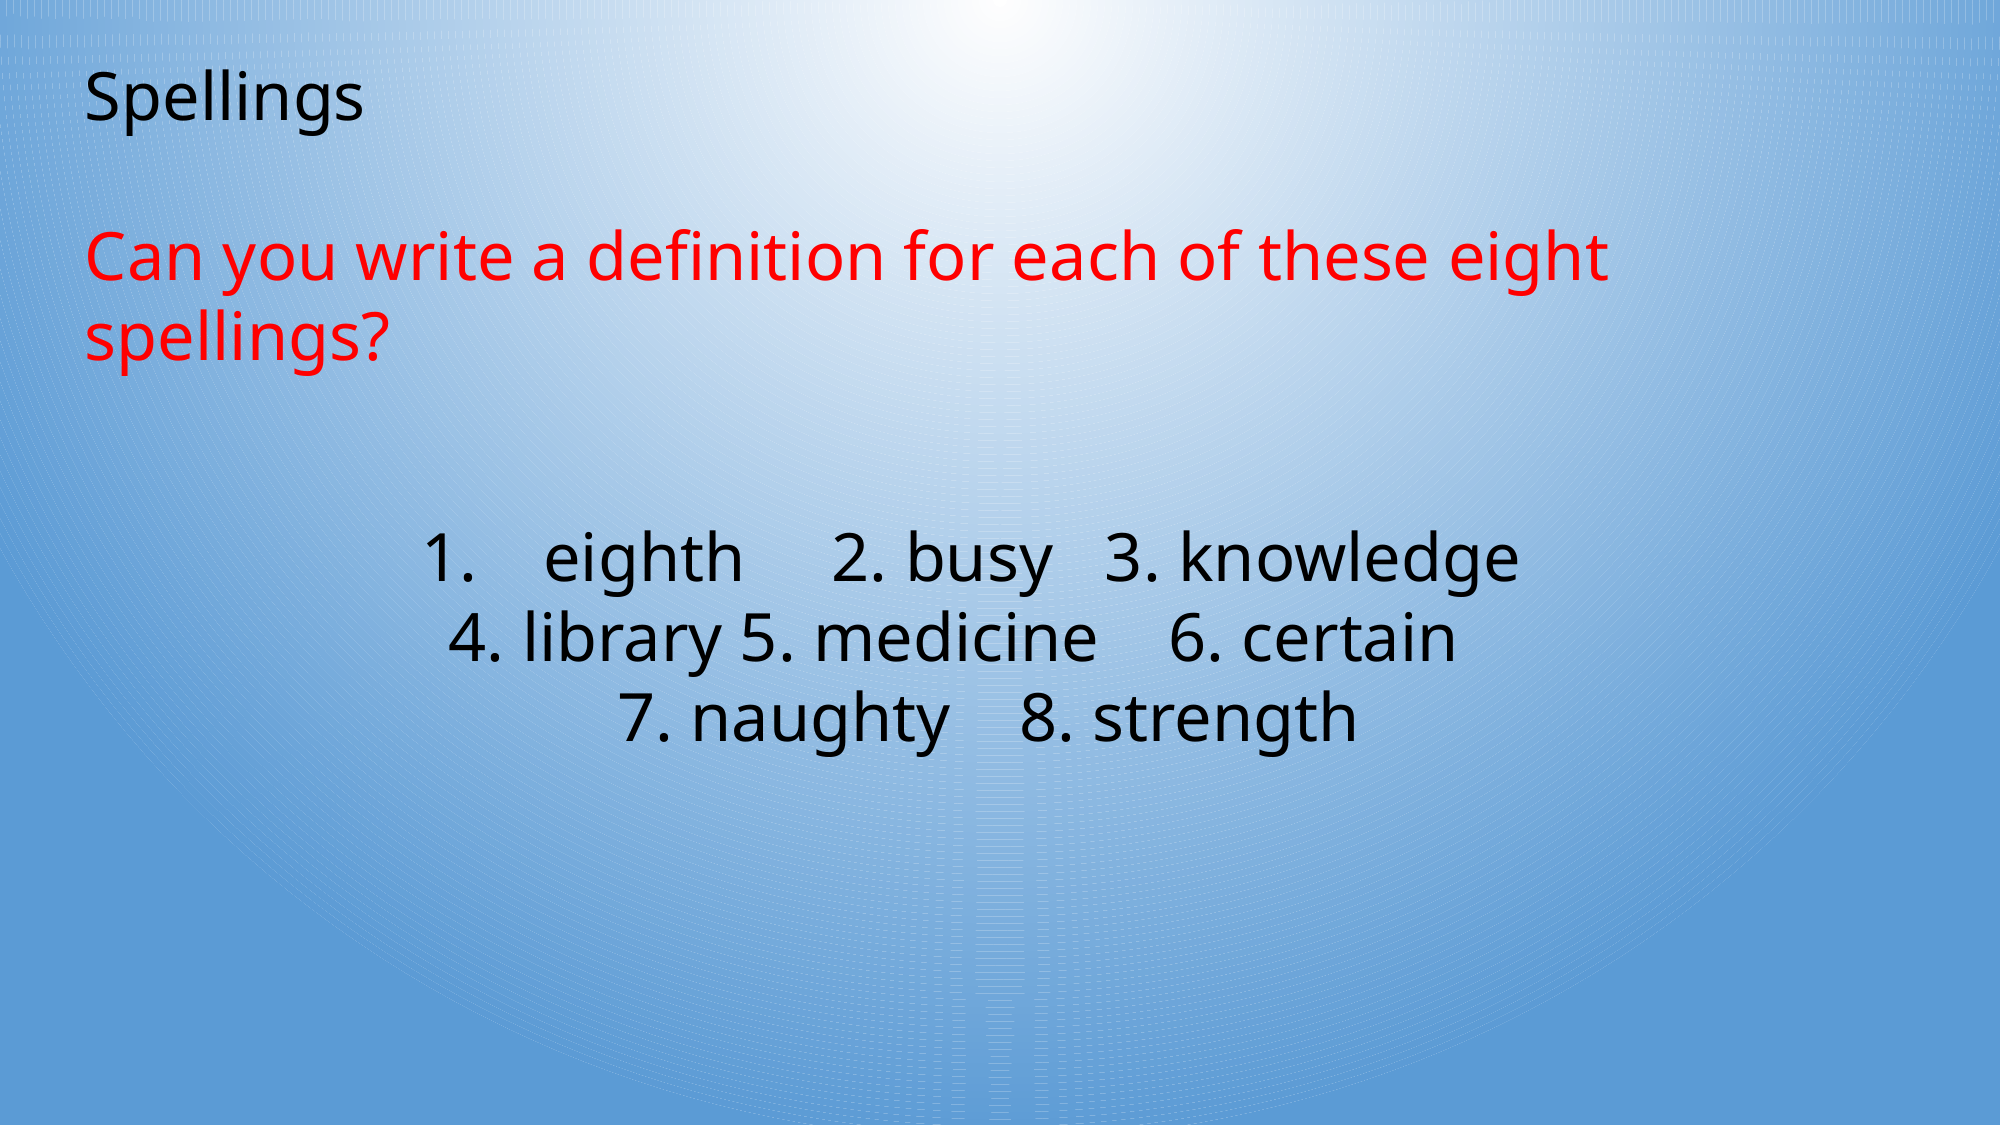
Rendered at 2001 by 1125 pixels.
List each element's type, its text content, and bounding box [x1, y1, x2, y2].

text_box Spellings Can you write a definition for each of these eight spellings? [70, 46, 1908, 382]
text_box eighth 2. busy 3. knowledge 4. library 5. medicine 6. certain 7. naughty 8. strength [48, 507, 1930, 763]
